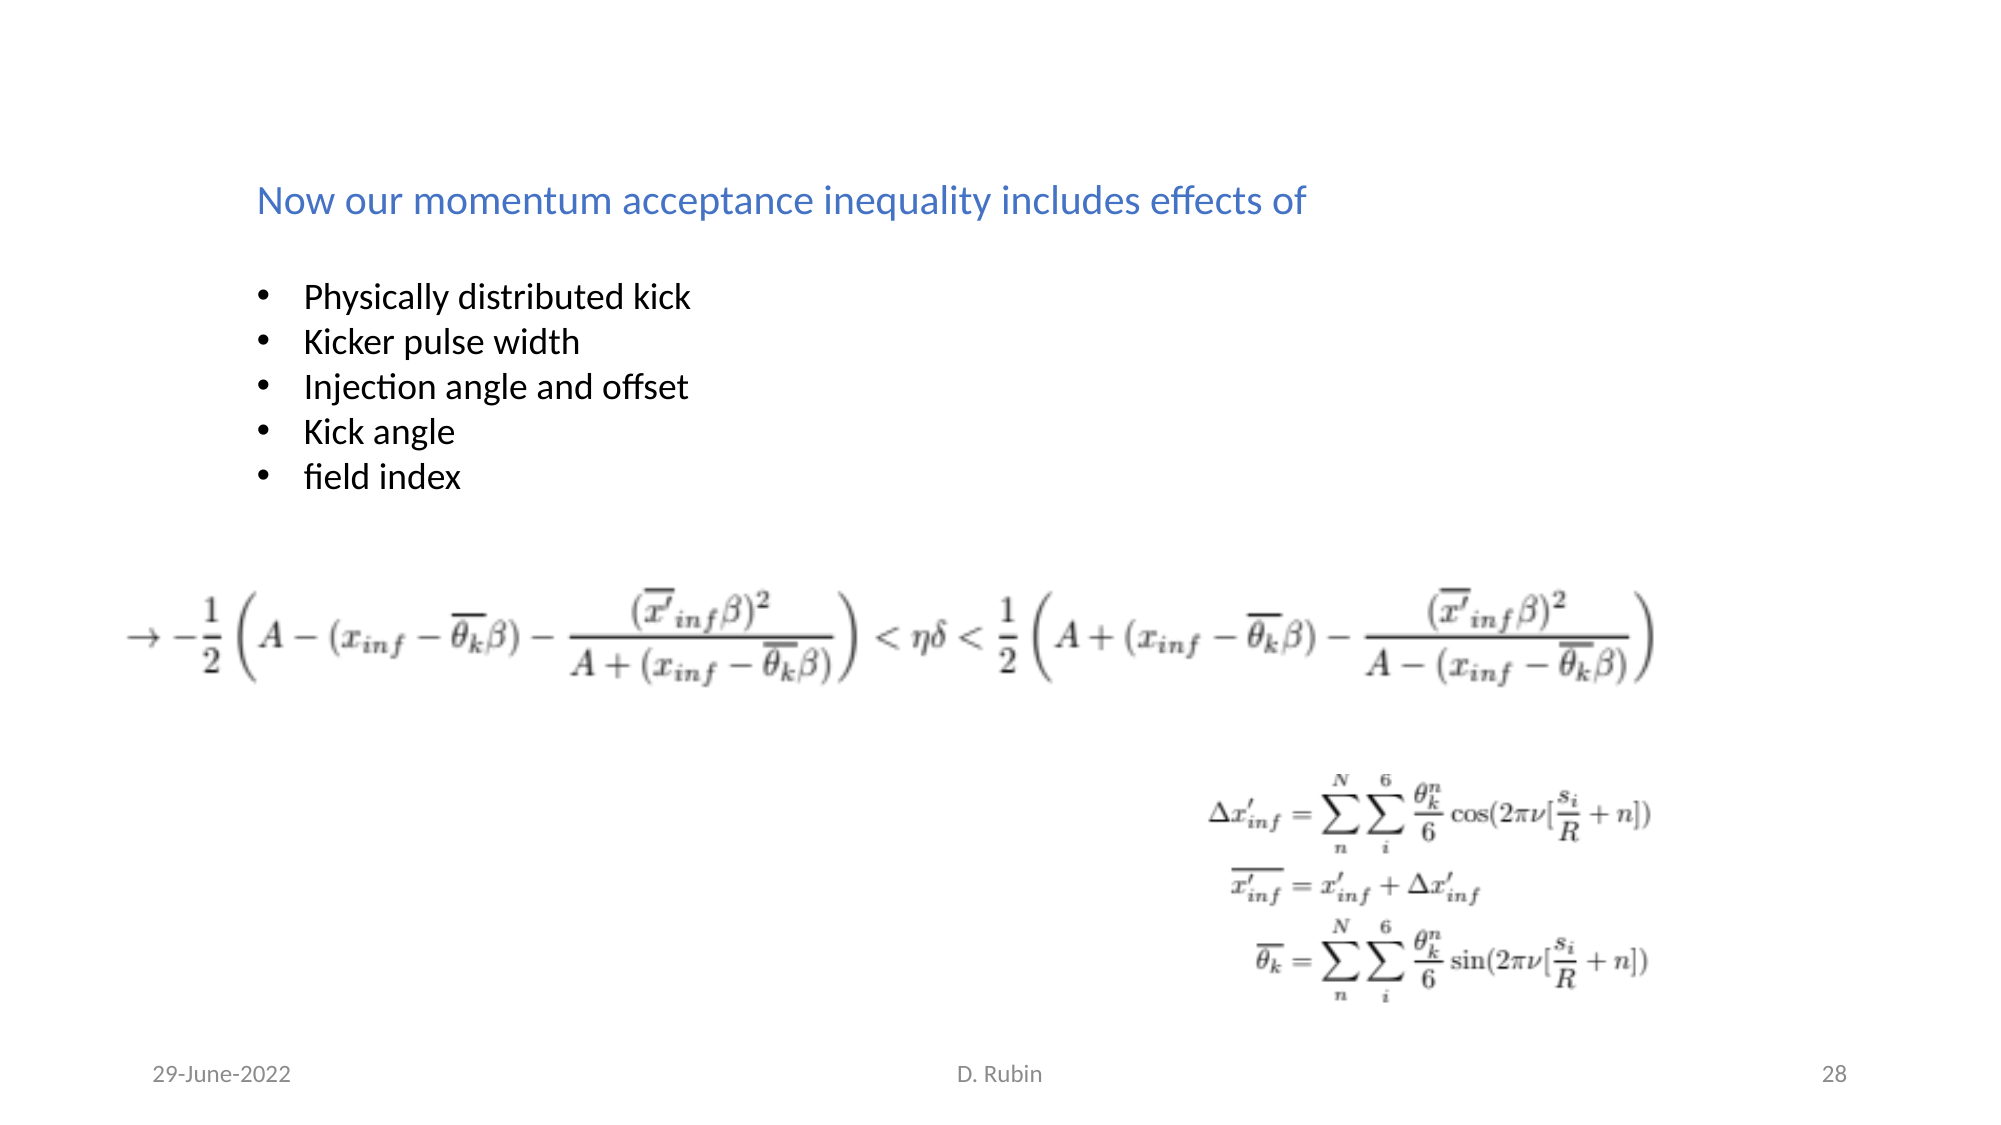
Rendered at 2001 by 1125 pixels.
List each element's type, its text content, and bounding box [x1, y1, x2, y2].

slide_number 29-June-2022 [137, 1042, 588, 1103]
text_box Now our momentum acceptance inequality includes effects of Physically distributed kick Kicker pulse width Injection angle and offset Kick angle field index [242, 165, 1323, 550]
picture [115, 575, 1673, 707]
footer D. Rubin [662, 1042, 1338, 1103]
picture [1148, 774, 1735, 1043]
slide_number 28 [1412, 1042, 1863, 1103]
